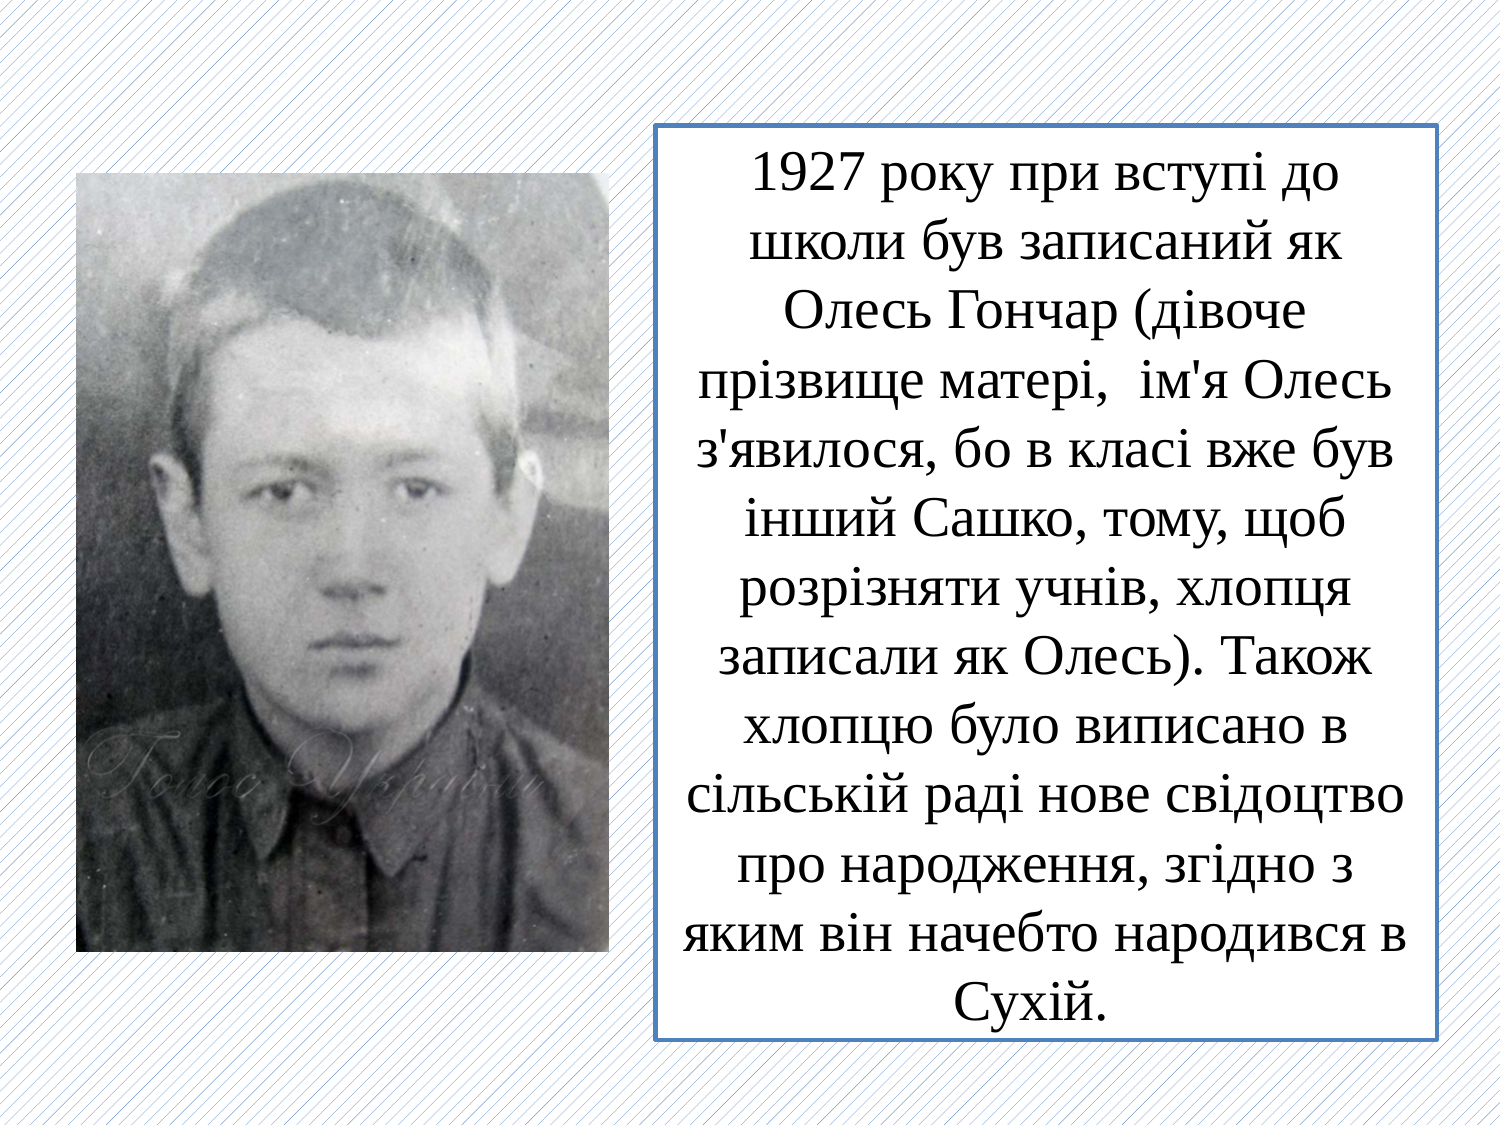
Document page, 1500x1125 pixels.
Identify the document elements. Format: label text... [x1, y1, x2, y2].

picture [76, 173, 609, 952]
list 1927 року при вступі до школи був записаний як Олесь Гончар (дівоче прізвище матері, ім'я Олесь з'явилося, бо в класі вже був інший Сашко, тому, щоб розрізняти учнів, хлопця записали як Олесь). Також хлопцю було виписано в сільській раді нове свідоцтво про народження, згідно з яким він начебто народився в Сухій. [653, 123, 1439, 1042]
